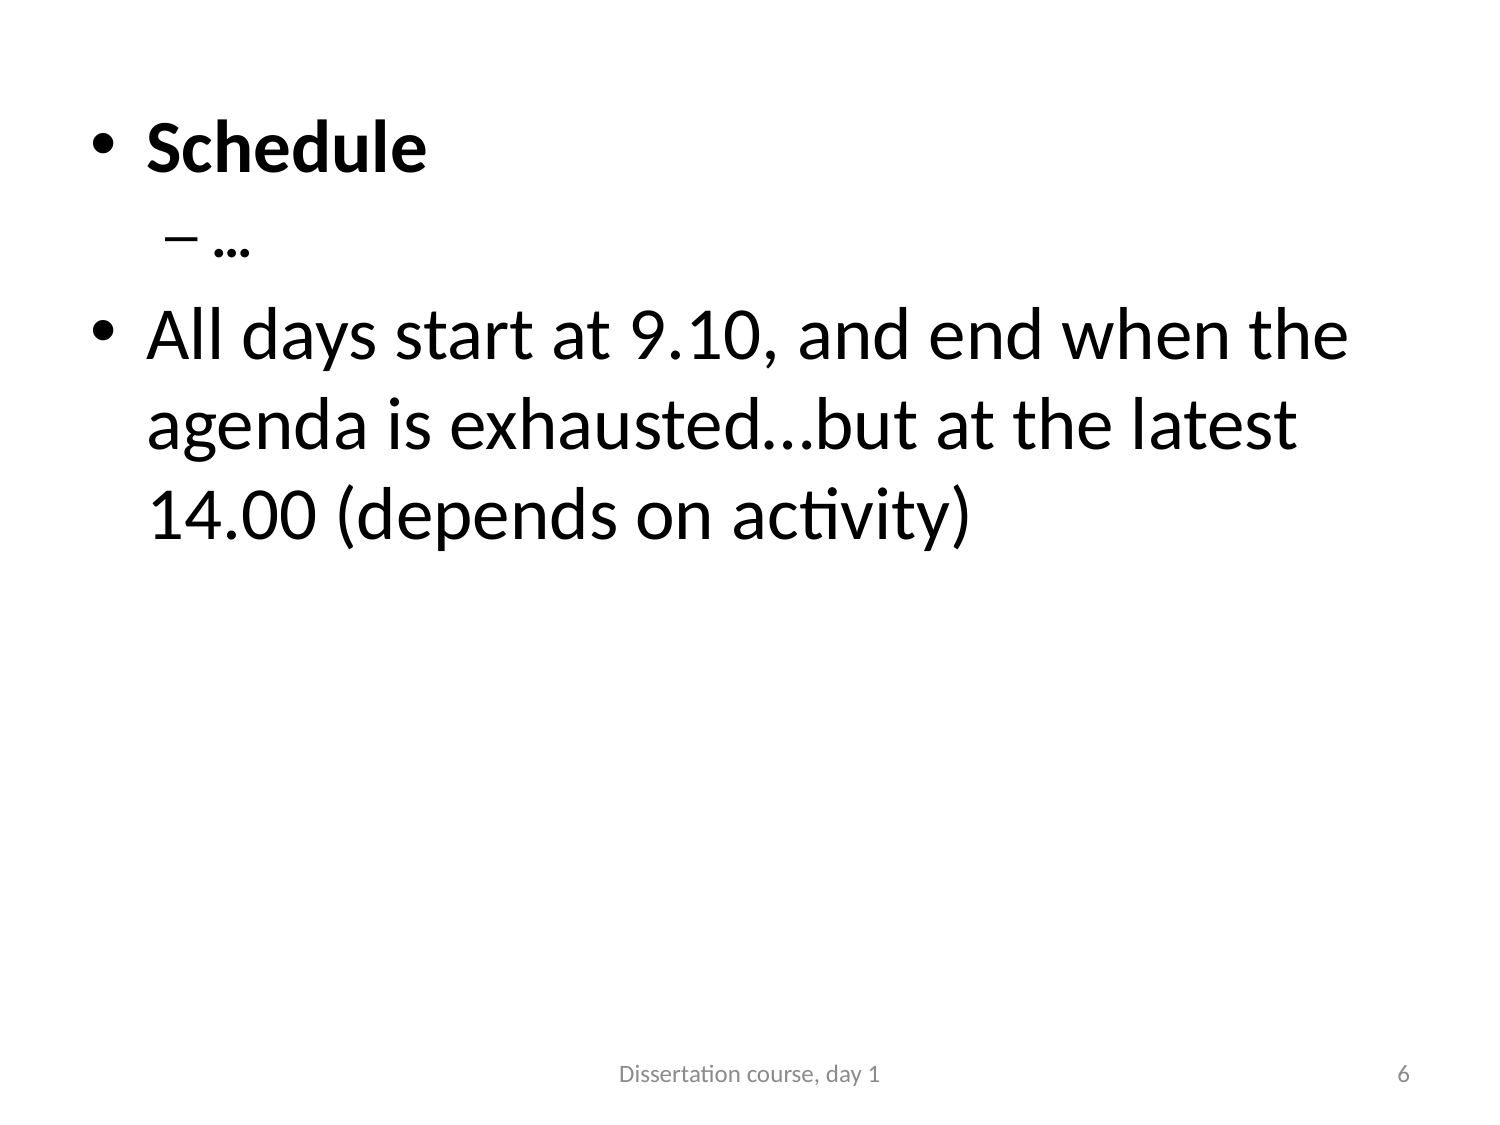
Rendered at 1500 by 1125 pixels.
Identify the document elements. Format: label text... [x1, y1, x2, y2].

footer Dissertation course, day 1 [512, 1042, 988, 1103]
slide_number 6 [1074, 1042, 1425, 1103]
list Schedule … All days start at 9.10, and end when the agenda is exhausted…but at the latest 14.00 (depends on activity) [75, 90, 1425, 1005]
